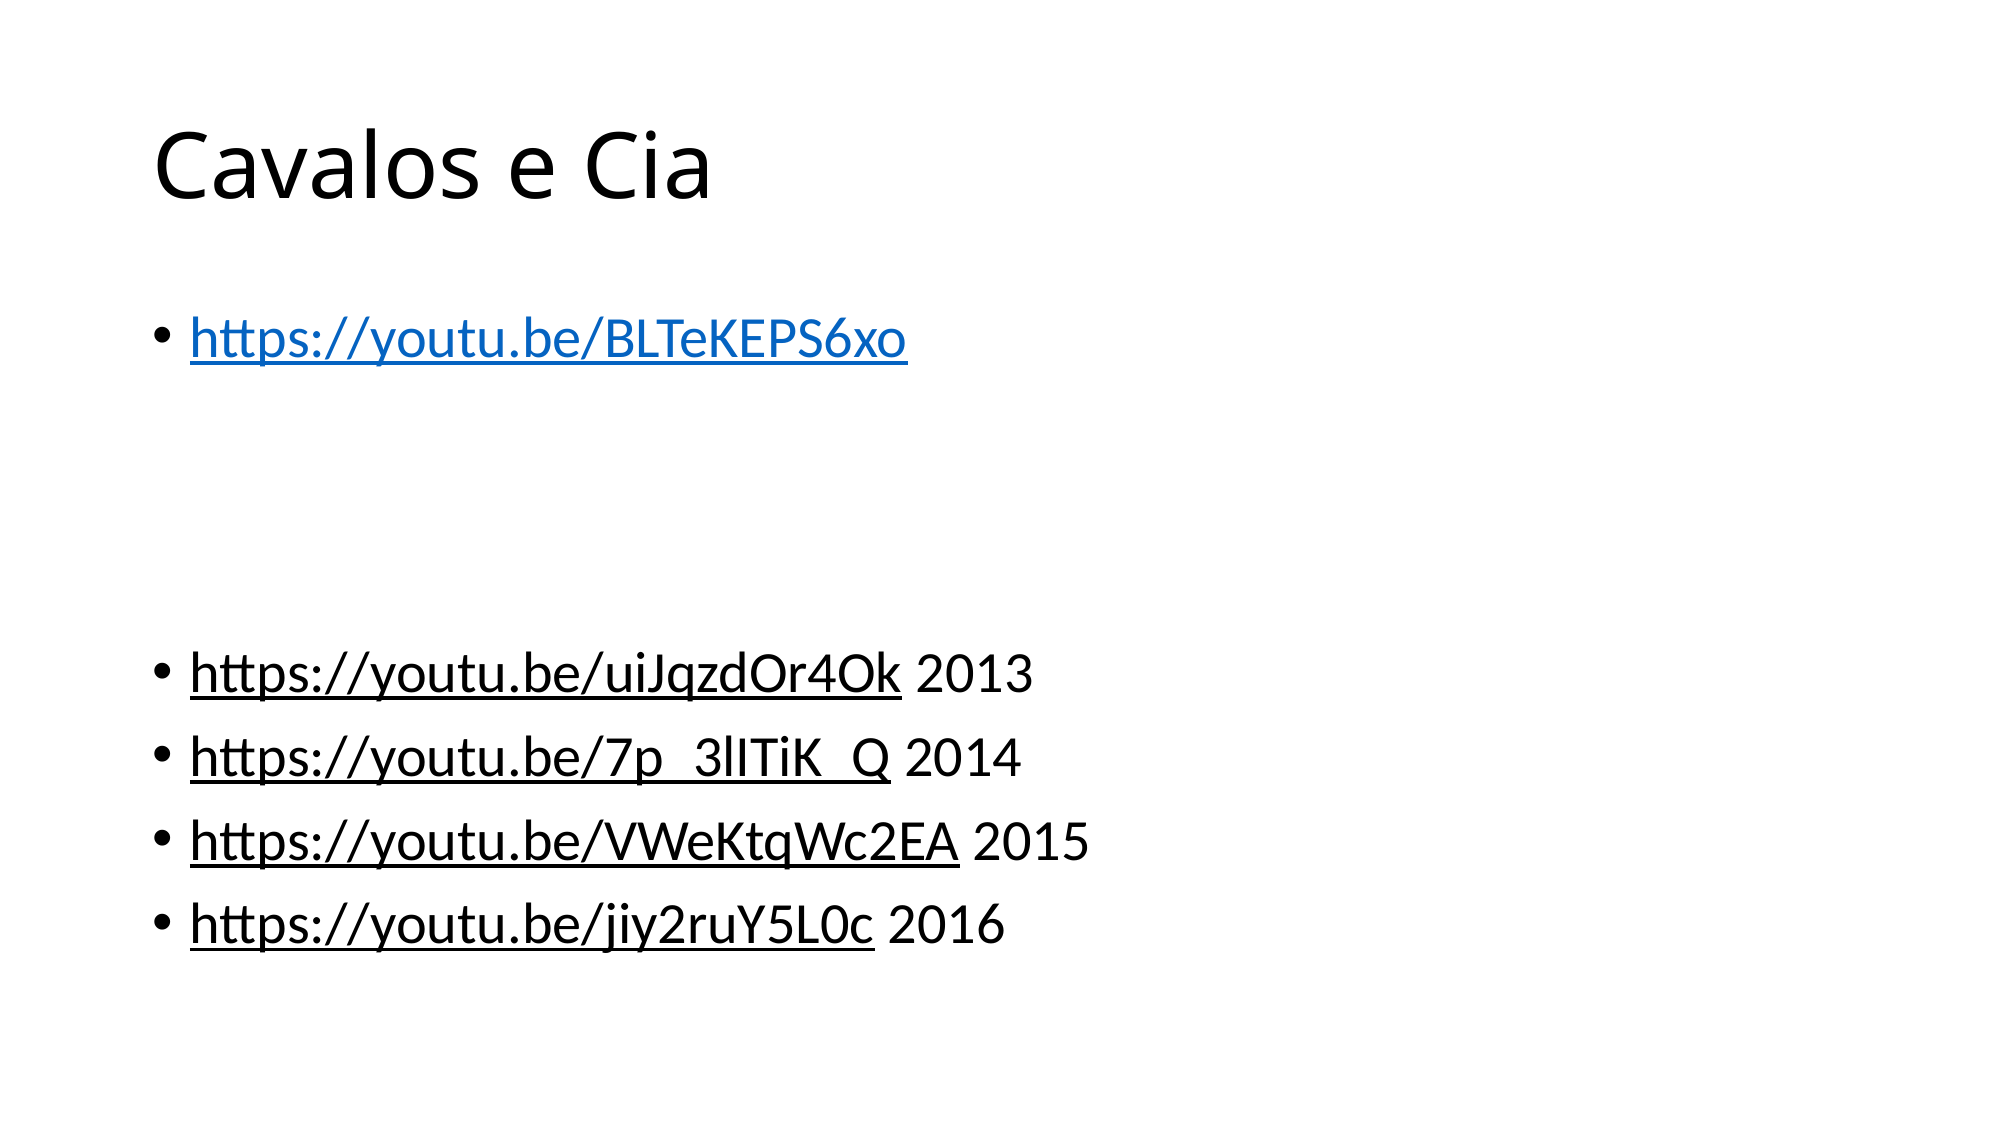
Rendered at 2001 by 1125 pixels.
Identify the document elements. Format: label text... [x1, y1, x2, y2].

title Cavalos e Cia [137, 59, 1863, 278]
list https://youtu.be/BLTeKEPS6xo https://youtu.be/uiJqzdOr4Ok 2013 https://youtu.be/7p_3lITiK_Q 2014 https://youtu.be/VWeKtqWc2EA 2015 https://youtu.be/jiy2ruY5L0c 2016 [137, 299, 1863, 1014]
